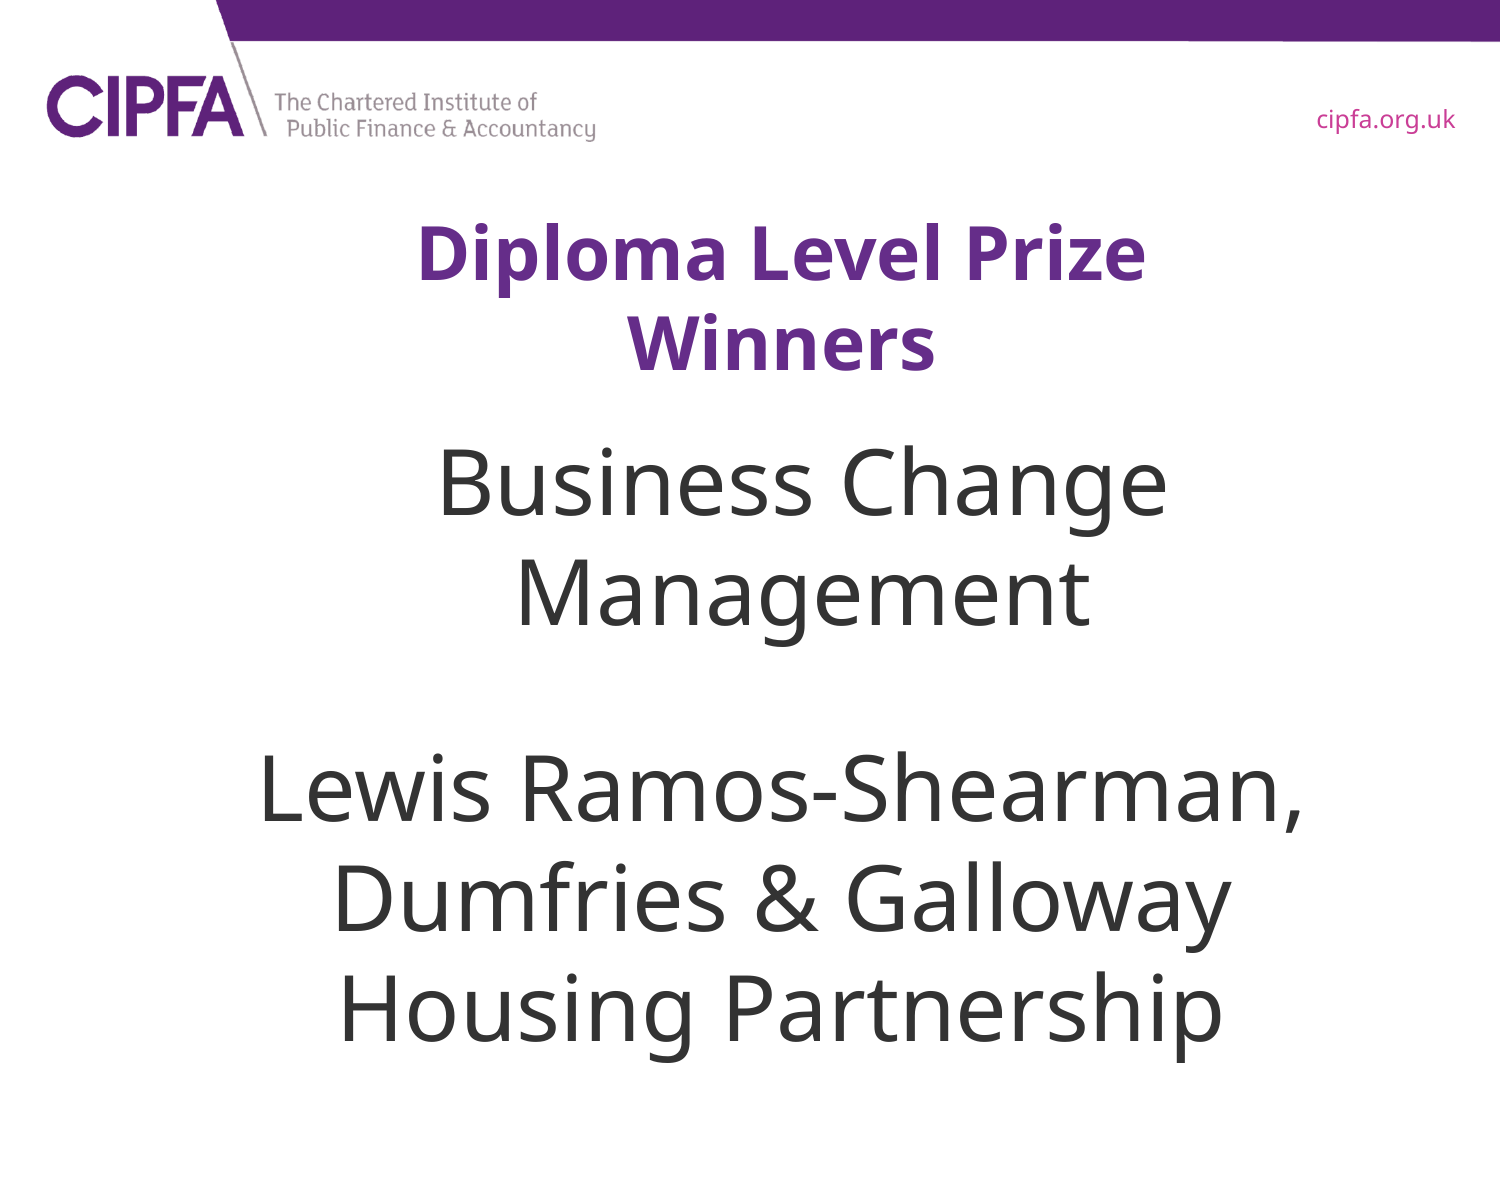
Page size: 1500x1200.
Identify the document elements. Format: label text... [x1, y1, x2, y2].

text_box Lewis Ramos-Shearman, Dumfries & Galloway Housing Partnership [144, 722, 1420, 1068]
picture [0, 0, 1500, 142]
title Diploma Level Prize Winners [265, 198, 1299, 349]
text_box Business Change Management [242, 416, 1365, 652]
